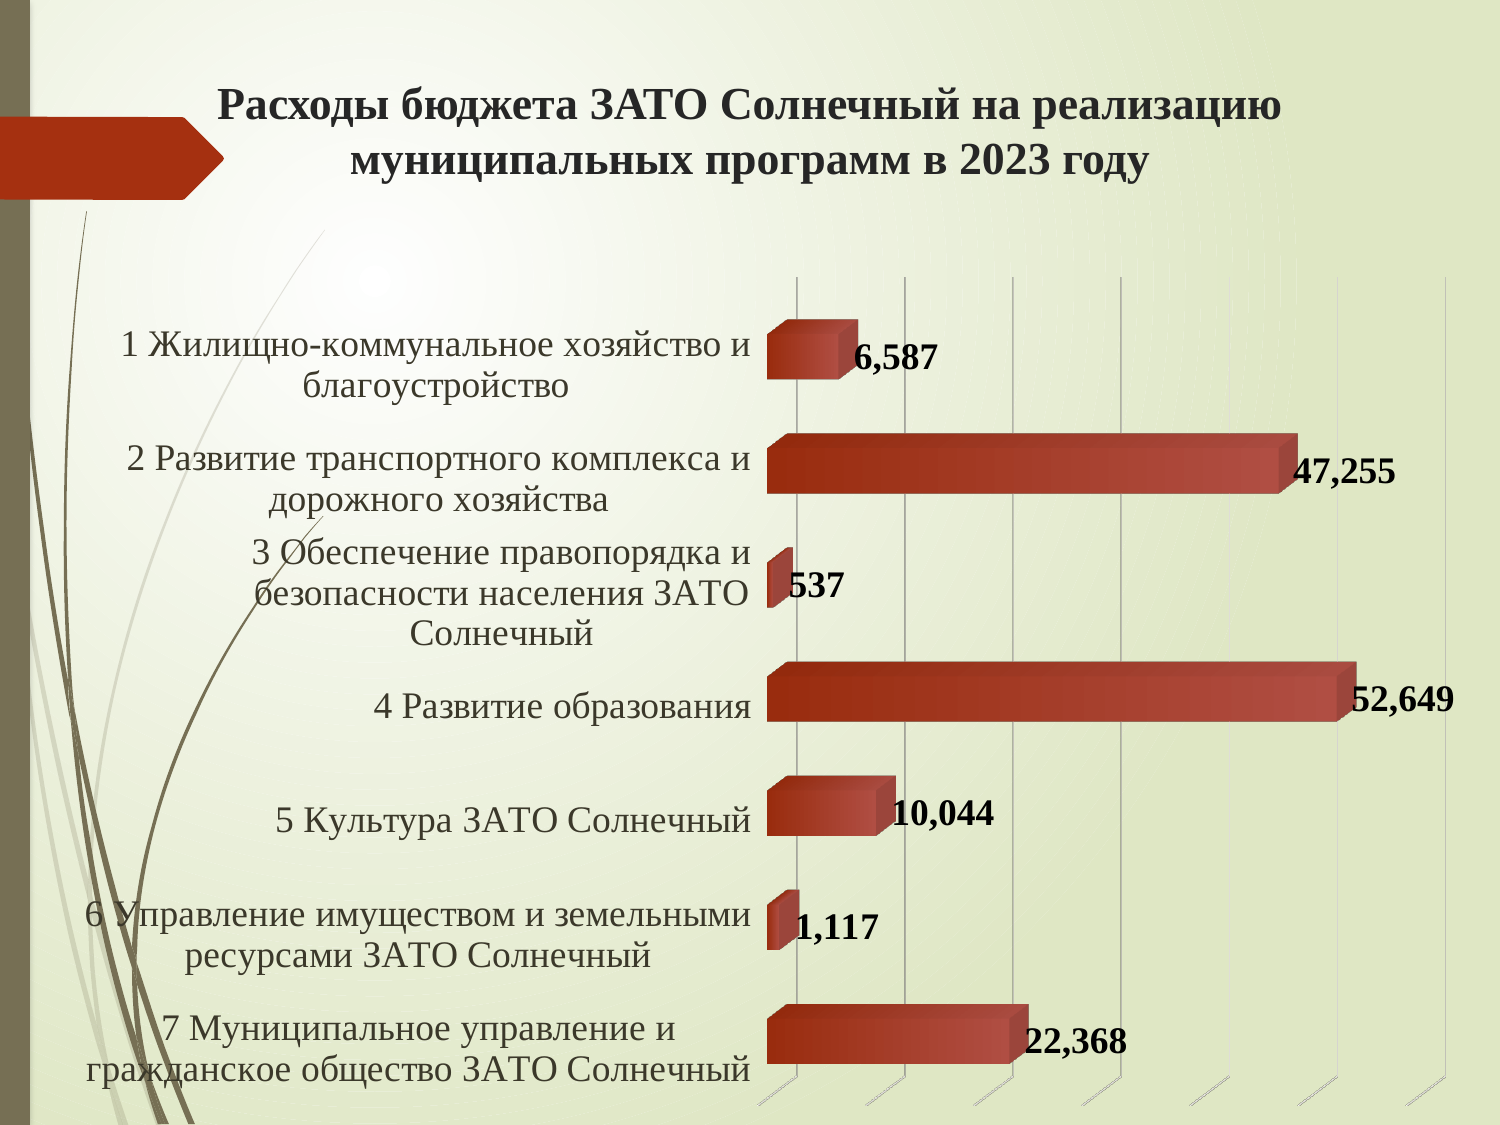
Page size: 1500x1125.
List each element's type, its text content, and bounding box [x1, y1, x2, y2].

chart [74, 231, 1483, 1107]
title Расходы бюджета ЗАТО Солнечный на реализацию муниципальных программ в 2023 году [75, 66, 1425, 197]
